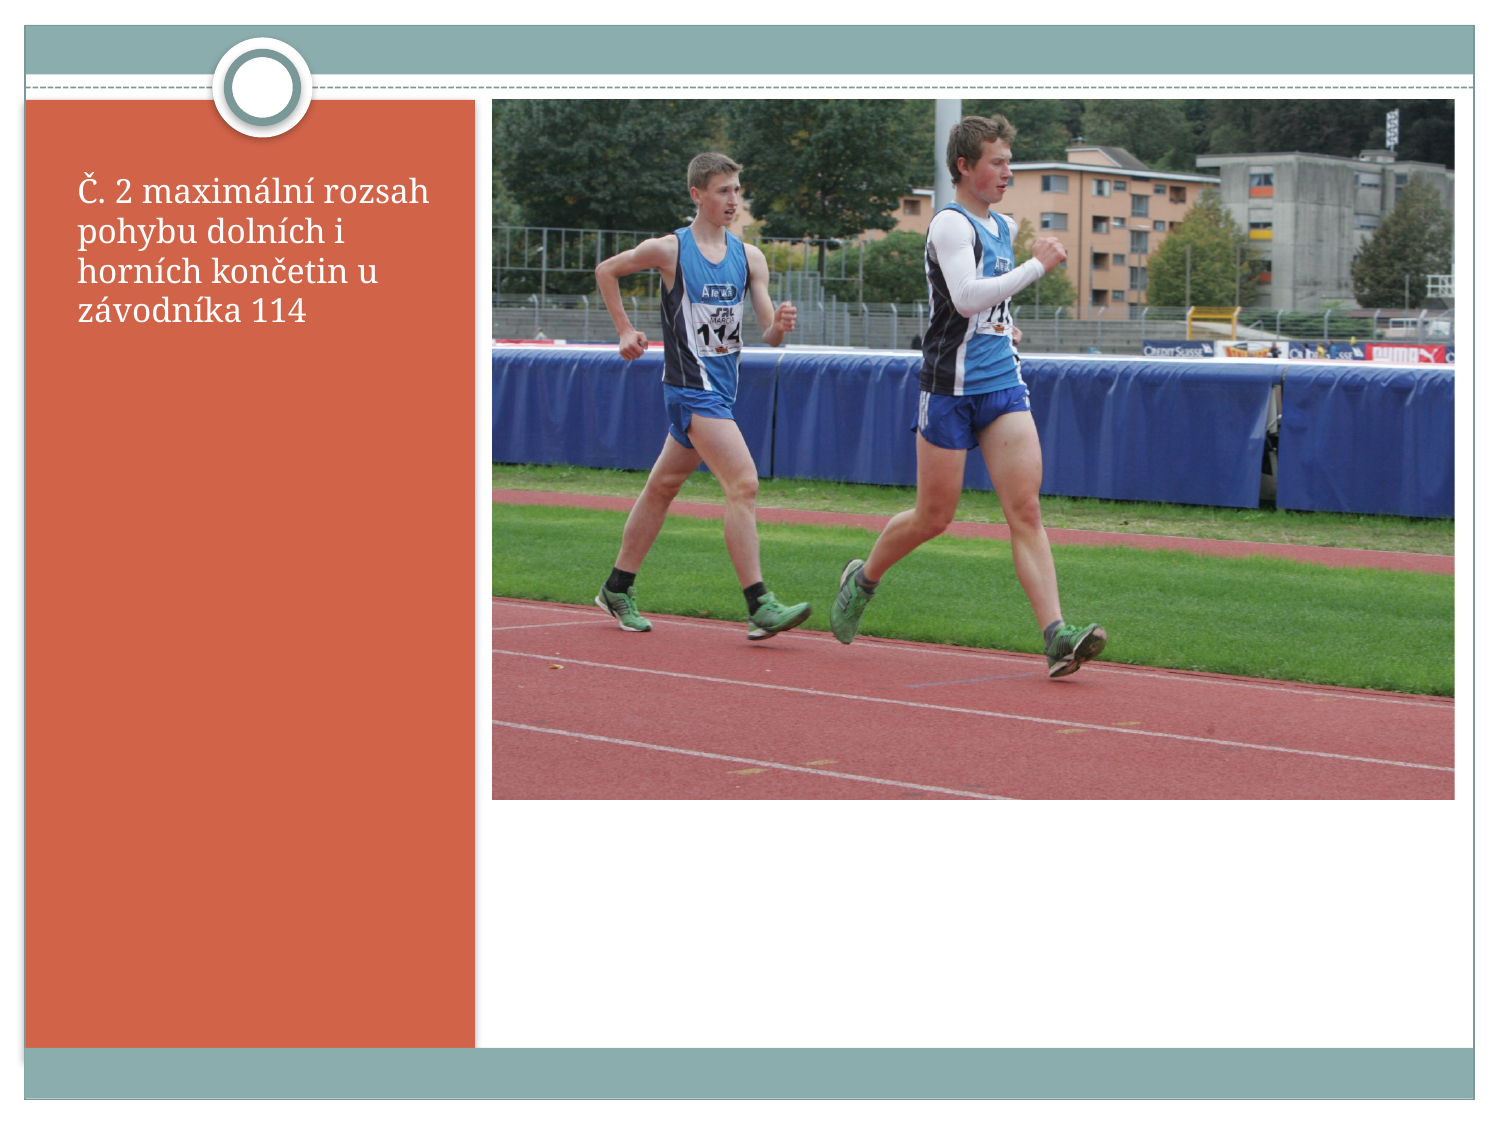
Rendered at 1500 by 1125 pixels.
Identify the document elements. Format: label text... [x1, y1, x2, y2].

list Č. 2 maximální rozsah pohybu dolních i horních končetin u závodníka 114 [62, 162, 463, 1025]
picture [491, 99, 1455, 801]
